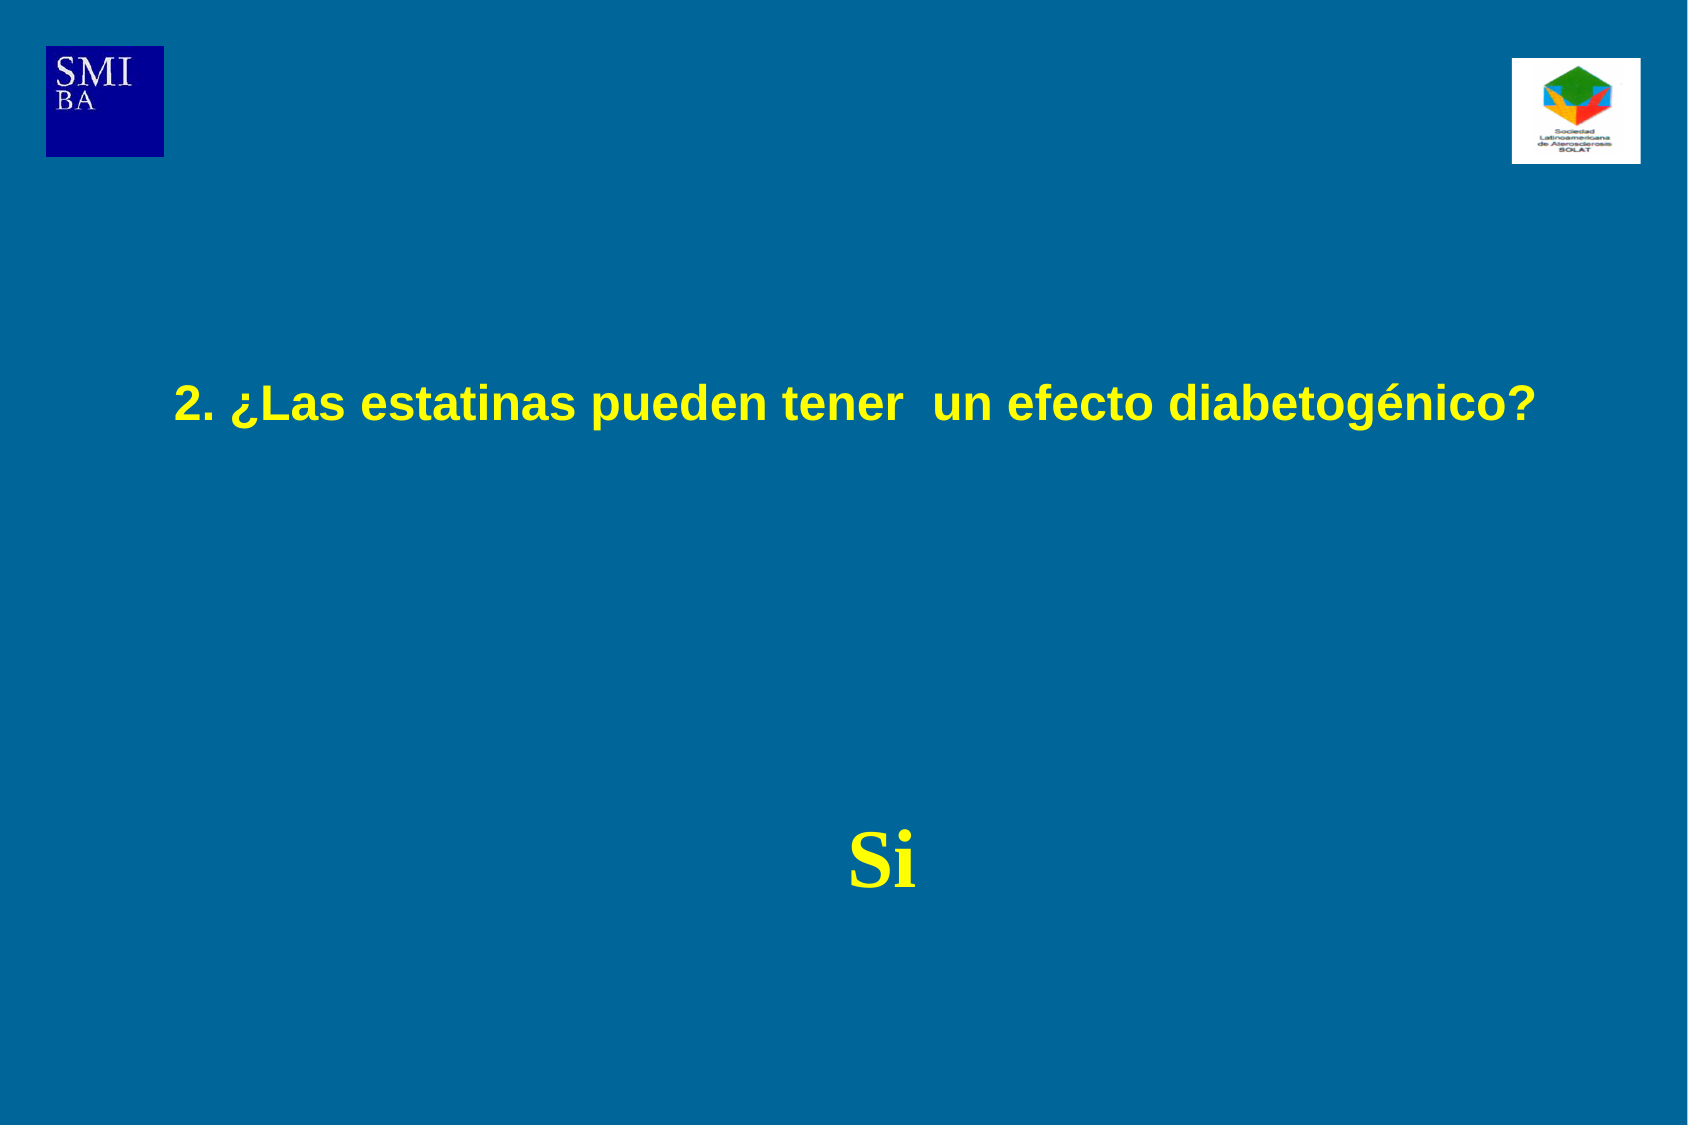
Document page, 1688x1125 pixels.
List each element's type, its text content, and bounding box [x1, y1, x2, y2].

picture [1512, 59, 1640, 163]
list 2. ¿Las estatinas pueden tener un efecto diabetogénico? [46, 222, 1641, 786]
text_box Si [832, 796, 932, 912]
picture [47, 47, 163, 156]
